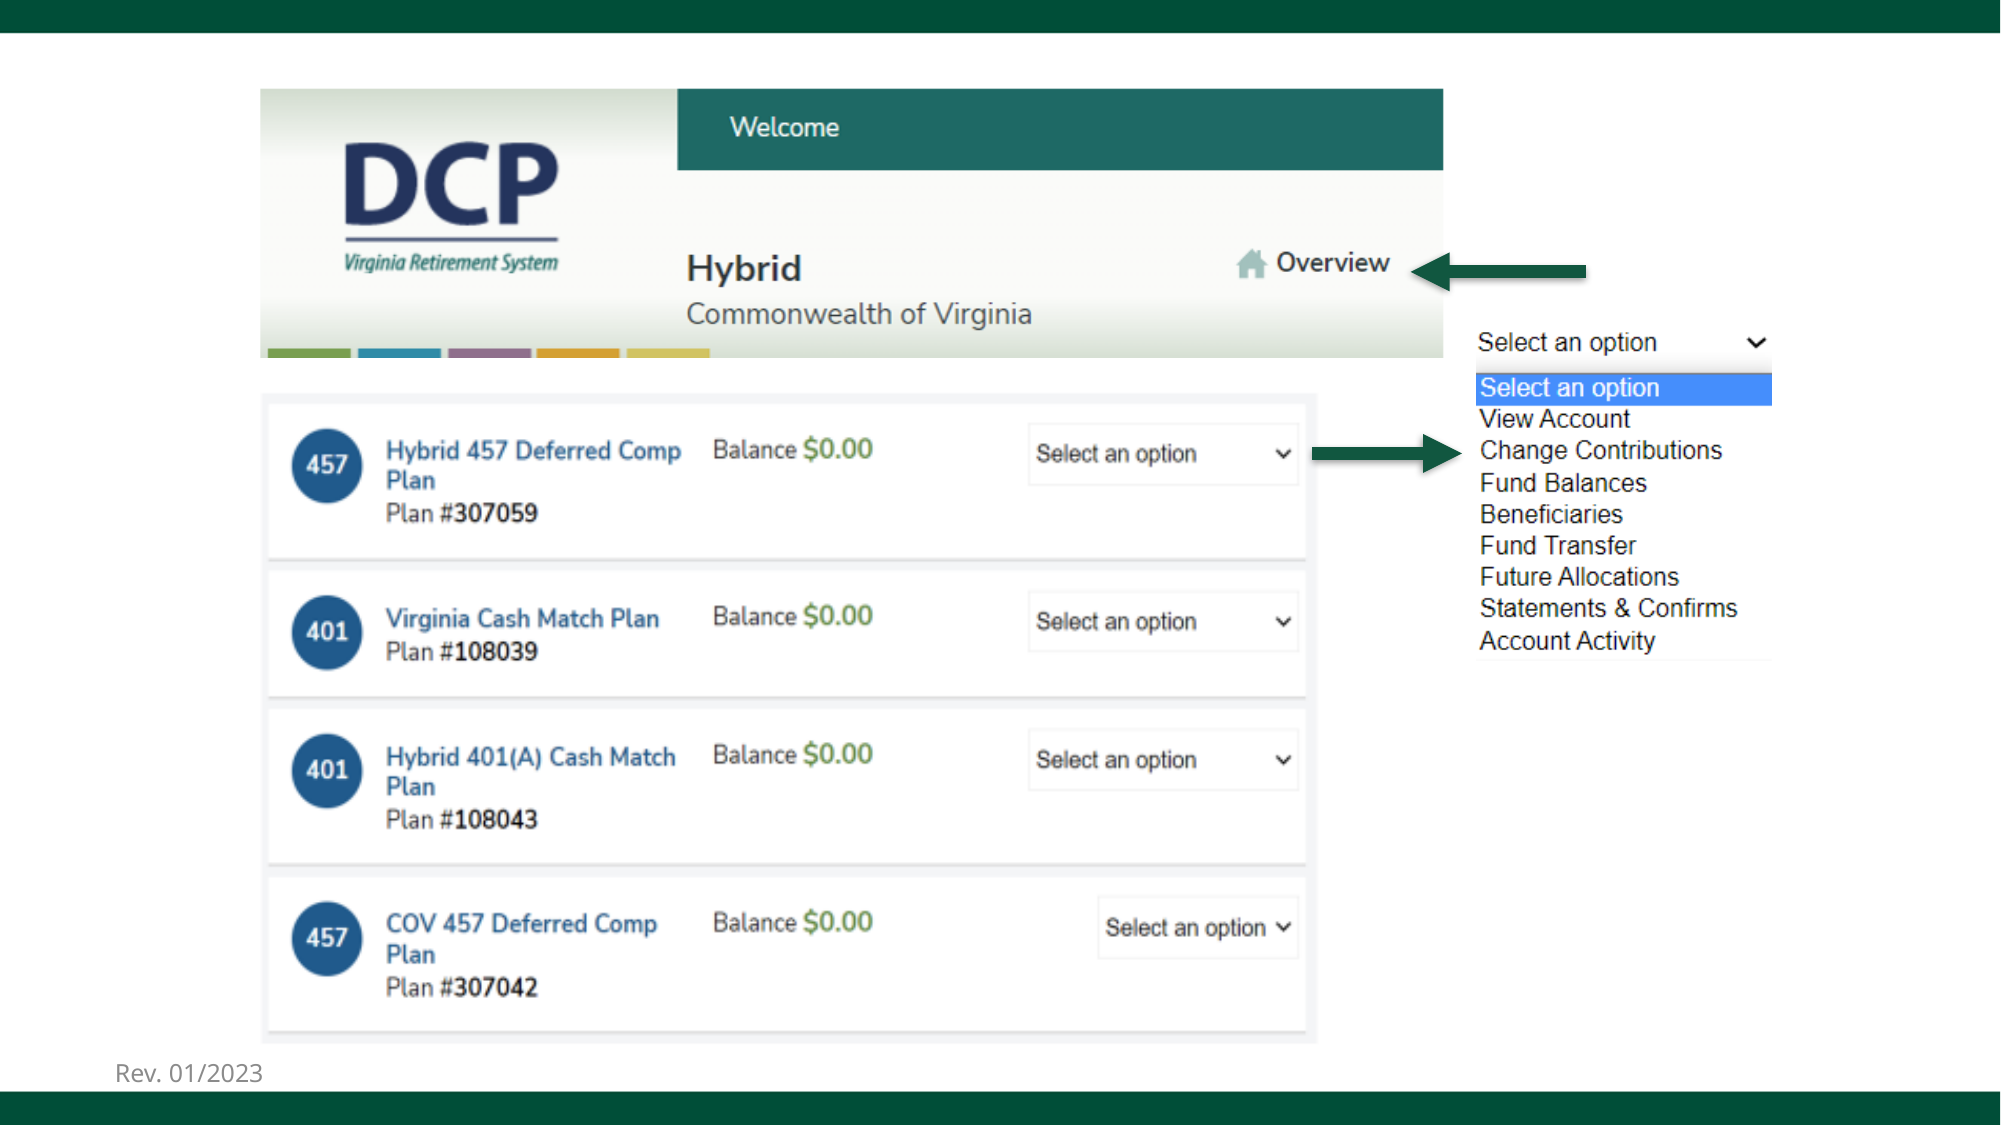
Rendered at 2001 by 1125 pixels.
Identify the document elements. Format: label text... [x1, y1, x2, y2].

slide_number Rev. 01/2023 [99, 1042, 567, 1103]
picture [0, 0, 2001, 1125]
slide_number 42 [1624, 1042, 2000, 1103]
